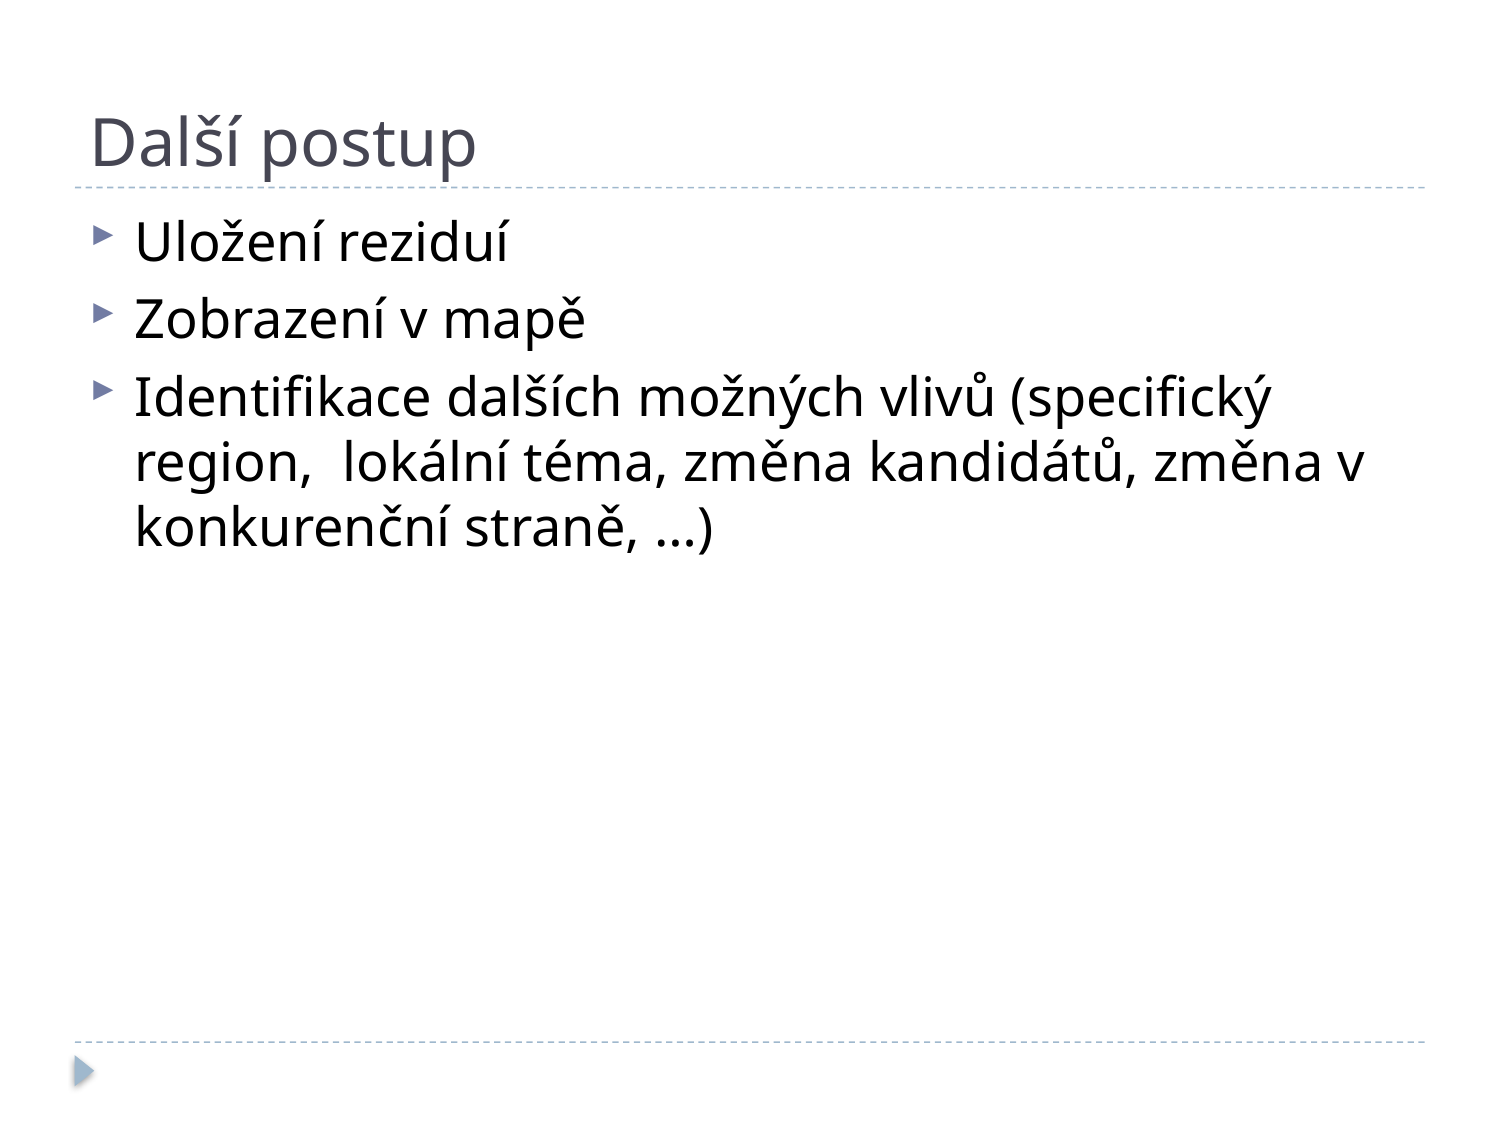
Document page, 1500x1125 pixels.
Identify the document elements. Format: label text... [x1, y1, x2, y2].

list Uložení reziduí Zobrazení v mapě Identifikace dalších možných vlivů (specifický region, lokální téma, změna kandidátů, změna v konkurenční straně, …) [75, 200, 1425, 1010]
title Další postup [75, 24, 1425, 188]
